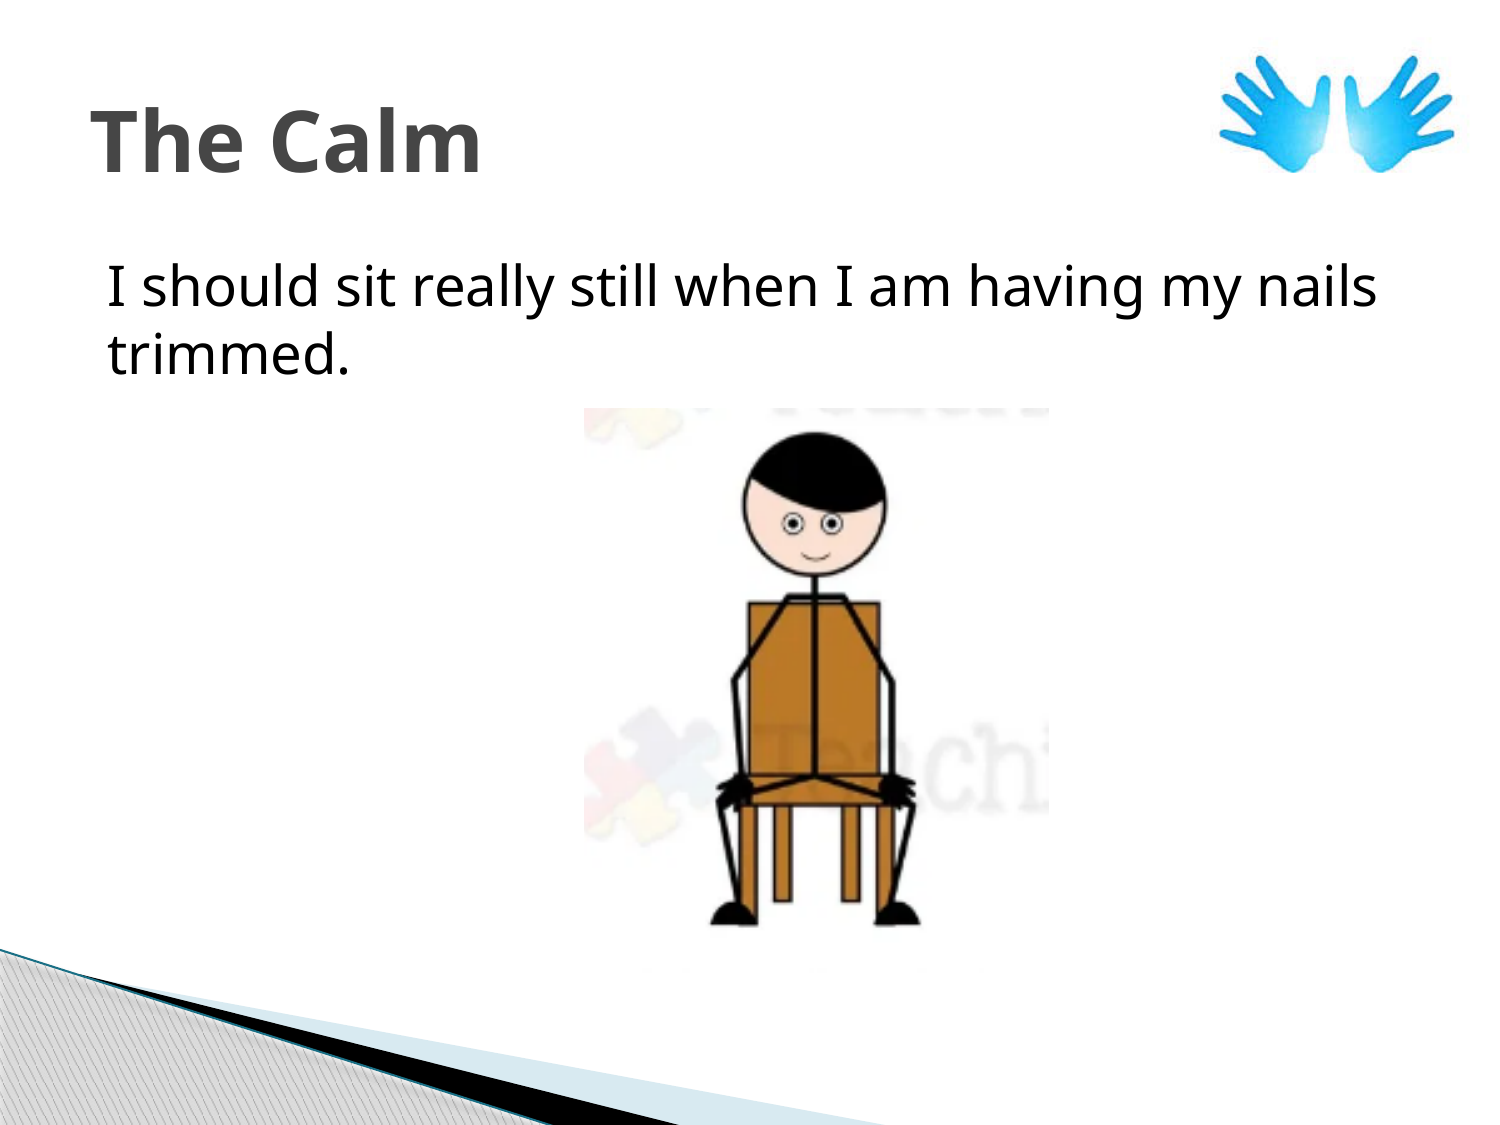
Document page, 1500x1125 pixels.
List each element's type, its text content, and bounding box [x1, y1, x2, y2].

picture [1174, 0, 1483, 227]
picture [584, 408, 1050, 974]
list I should sit really still when I am having my nails trimmed. [75, 243, 1425, 986]
title The Calm [75, 45, 1171, 233]
